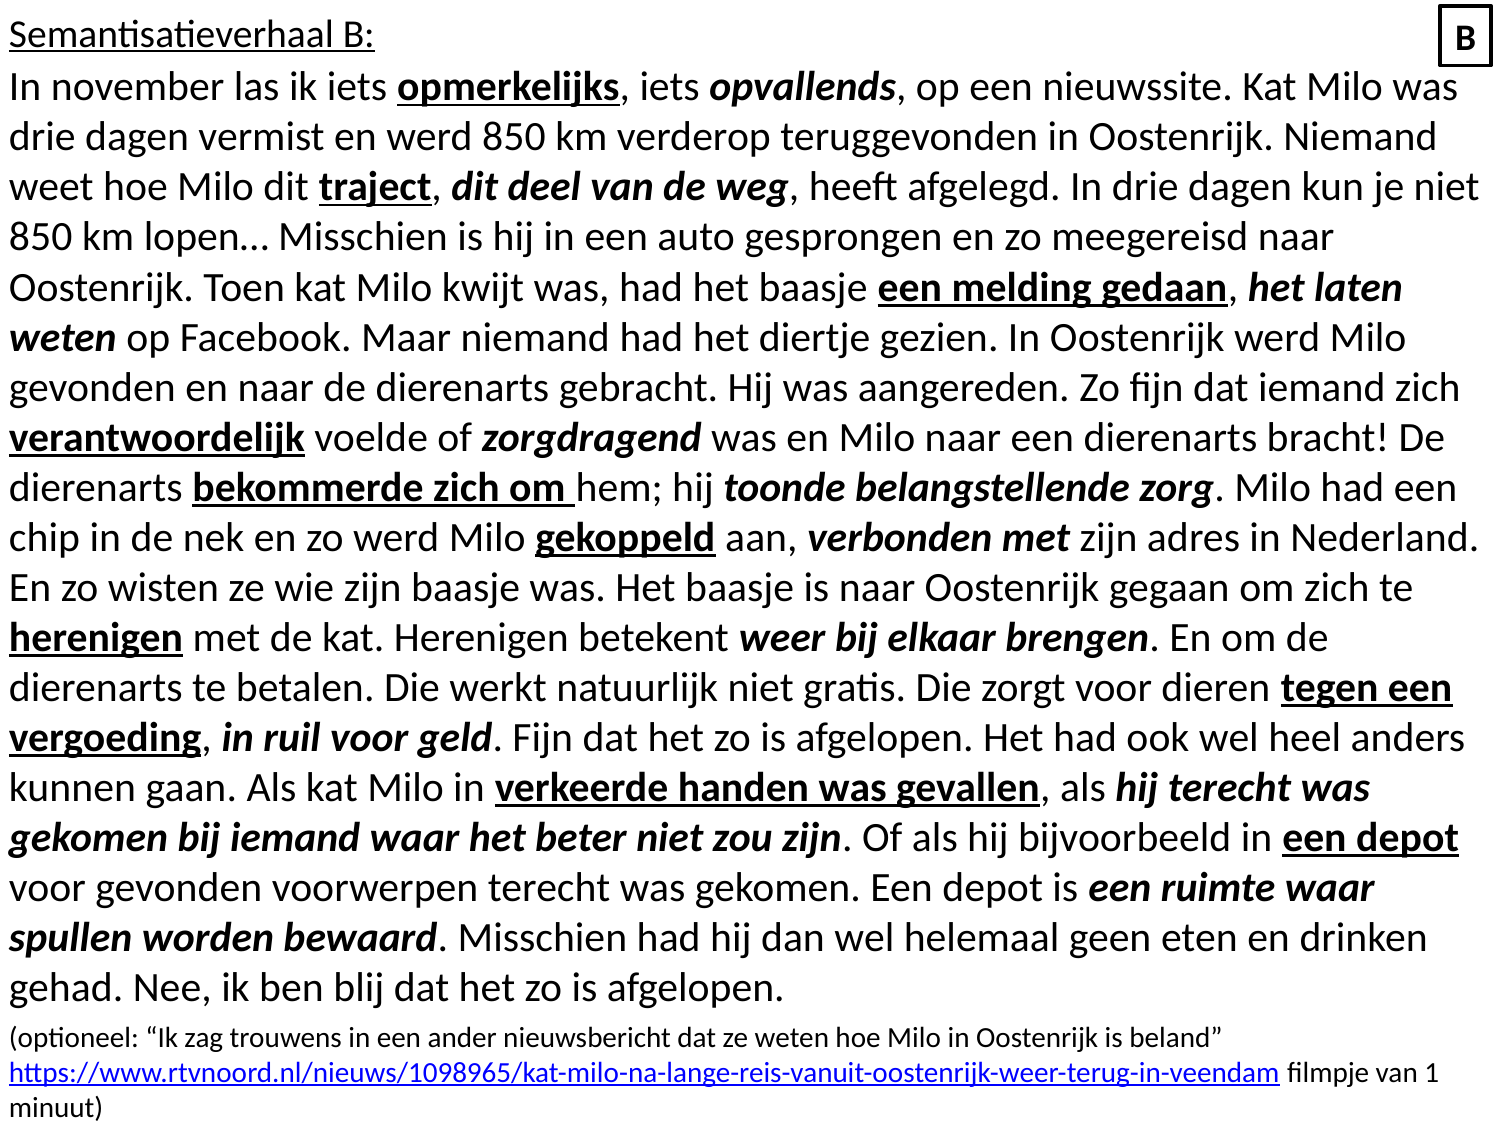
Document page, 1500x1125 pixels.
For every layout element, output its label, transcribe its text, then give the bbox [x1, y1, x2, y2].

list Semantisatieverhaal B: In november las ik iets opmerkelijks, iets opvallends, op een nieuwssite. Kat Milo was drie dagen vermist en werd 850 km verderop teruggevonden in Oostenrijk. Niemand weet hoe Milo dit traject, dit deel van de weg, heeft afgelegd. In drie dagen kun je niet 850 km lopen… Misschien is hij in een auto gesprongen en zo meegereisd naar Oostenrijk. Toen kat Milo kwijt was, had het baasje een melding gedaan, het laten weten op Facebook. Maar niemand had het diertje gezien. In Oostenrijk werd Milo gevonden en naar de dierenarts gebracht. Hij was aangereden. Zo fijn dat iemand zich verantwoordelijk voelde of zorgdragend was en Milo naar een dierenarts bracht! De dierenarts bekommerde zich om hem; hij toonde belangstellende zorg. Milo had een chip in de nek en zo werd Milo gekoppeld aan, verbonden met zijn adres in Nederland. En zo wisten ze wie zijn baasje was. Het baasje is naar Oostenrijk gegaan om zich te herenigen met de kat. Herenigen betekent weer bij elkaar brengen. En om de dierenarts te betalen. Die werkt natuurlijk niet gratis. Die zorgt voor dieren tegen een vergoeding, in ruil voor geld. Fijn dat het zo is afgelopen. Het had ook wel heel anders kunnen gaan. Als kat Milo in verkeerde handen was gevallen, als hij terecht was gekomen bij iemand waar het beter niet zou zijn. Of als hij bijvoorbeeld in een depot voor gevonden voorwerpen terecht was gekomen. Een depot is een ruimte waar spullen worden bewaard. Misschien had hij dan wel helemaal geen eten en drinken gehad. Nee, ik ben blij dat het zo is afgelopen. (optioneel: “Ik zag trouwens in een ander nieuwsbericht dat ze weten hoe Milo in Oostenrijk is beland” https://www.rtvnoord.nl/nieuws/1098965/kat-milo-na-lange-reis-vanuit-oostenrijk-weer-terug-in-veendam filmpje van 1 minuut) [0, 0, 1500, 1125]
text_box B [1440, 5, 1491, 66]
